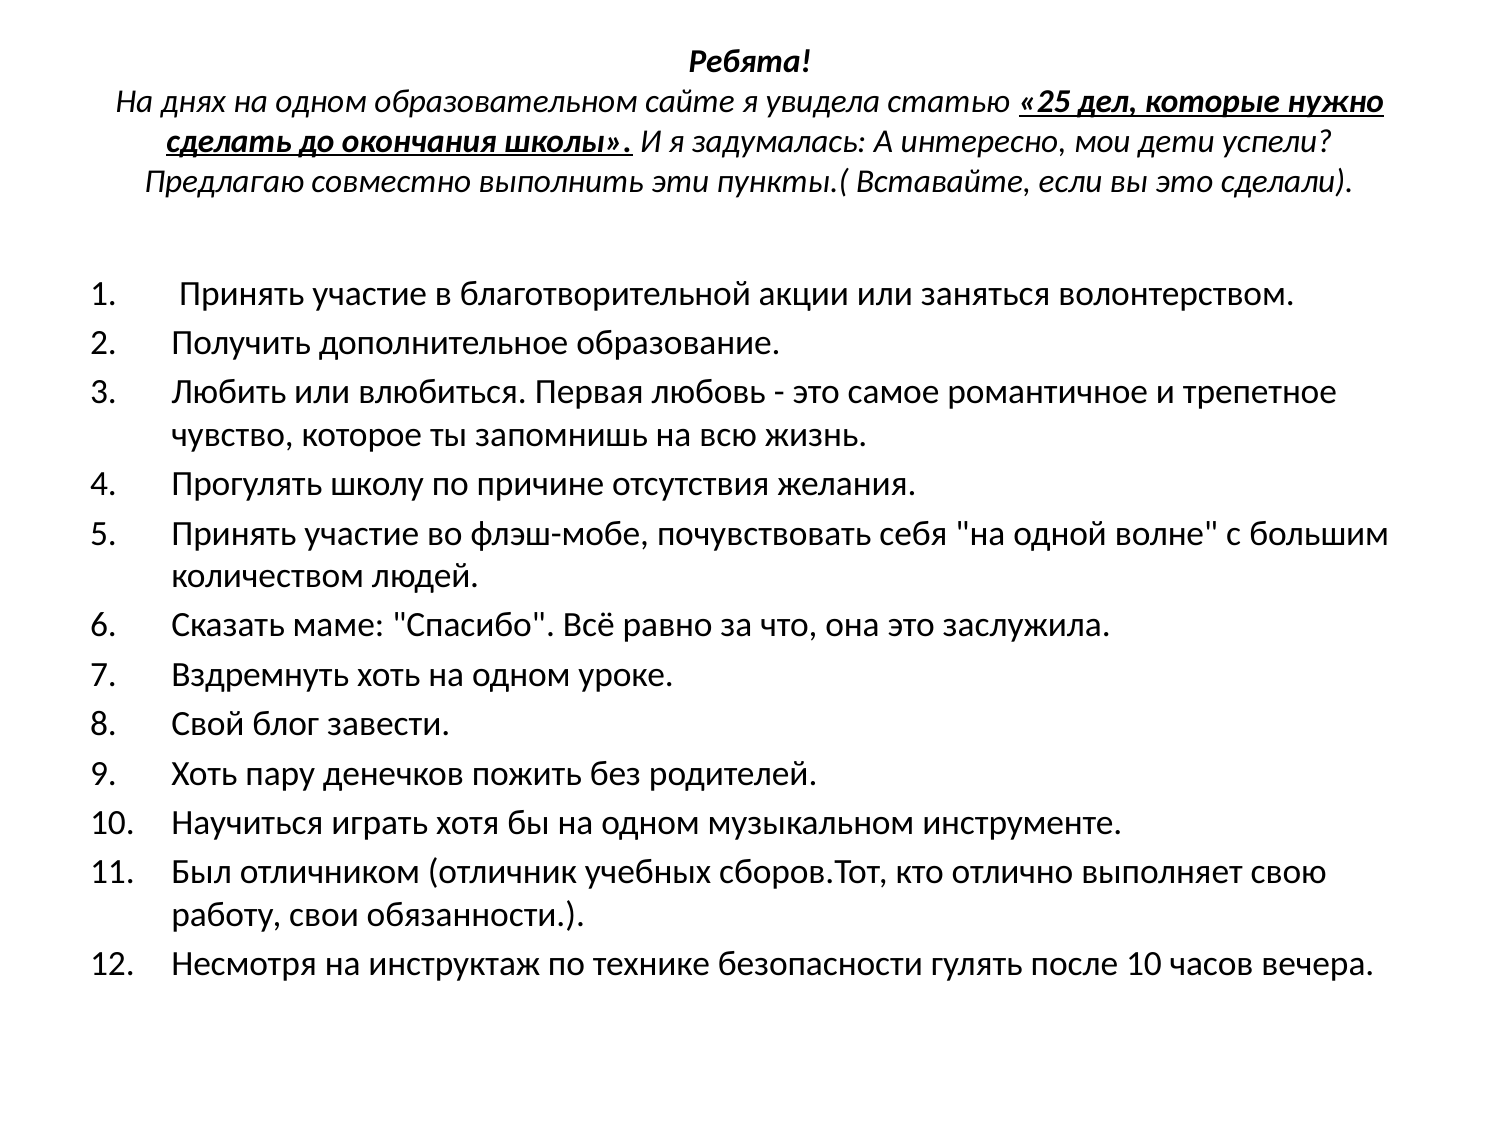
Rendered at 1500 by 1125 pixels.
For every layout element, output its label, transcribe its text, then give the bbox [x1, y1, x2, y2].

list Принять участие в благотворительной акции или заняться волонтерством. Получить дополнительное образование. Любить или влюбиться. Первая любовь - это самое романтичное и трепетное чувство, которое ты запомнишь на всю жизнь. Прогулять школу по причине отсутствия желания. Принять участие во флэш-мобе, почувствовать себя "на одной волне" с большим количеством людей. Сказать маме: "Спасибо". Всё равно за что, она это заслужила. Вздремнуть хоть на одном уроке. Свой блог завести. Хоть пару денечков пожить без родителей. Научиться играть хотя бы на одном музыкальном инструменте. Был отличником (отличник учебных сборов.Тот, кто отлично выполняет свою работу, свои обязанности.). Несмотря на инструктаж по технике безопасности гулять после 10 часов вечера. [75, 262, 1425, 1005]
title Ребята! На днях на одном образовательном сайте я увидела статью «25 дел, которые нужно сделать до окончания школы». И я задумалась: А интересно, мои дети успели? Предлагаю совместно выполнить эти пункты.( Вставайте, если вы это сделали). [75, 45, 1425, 233]
